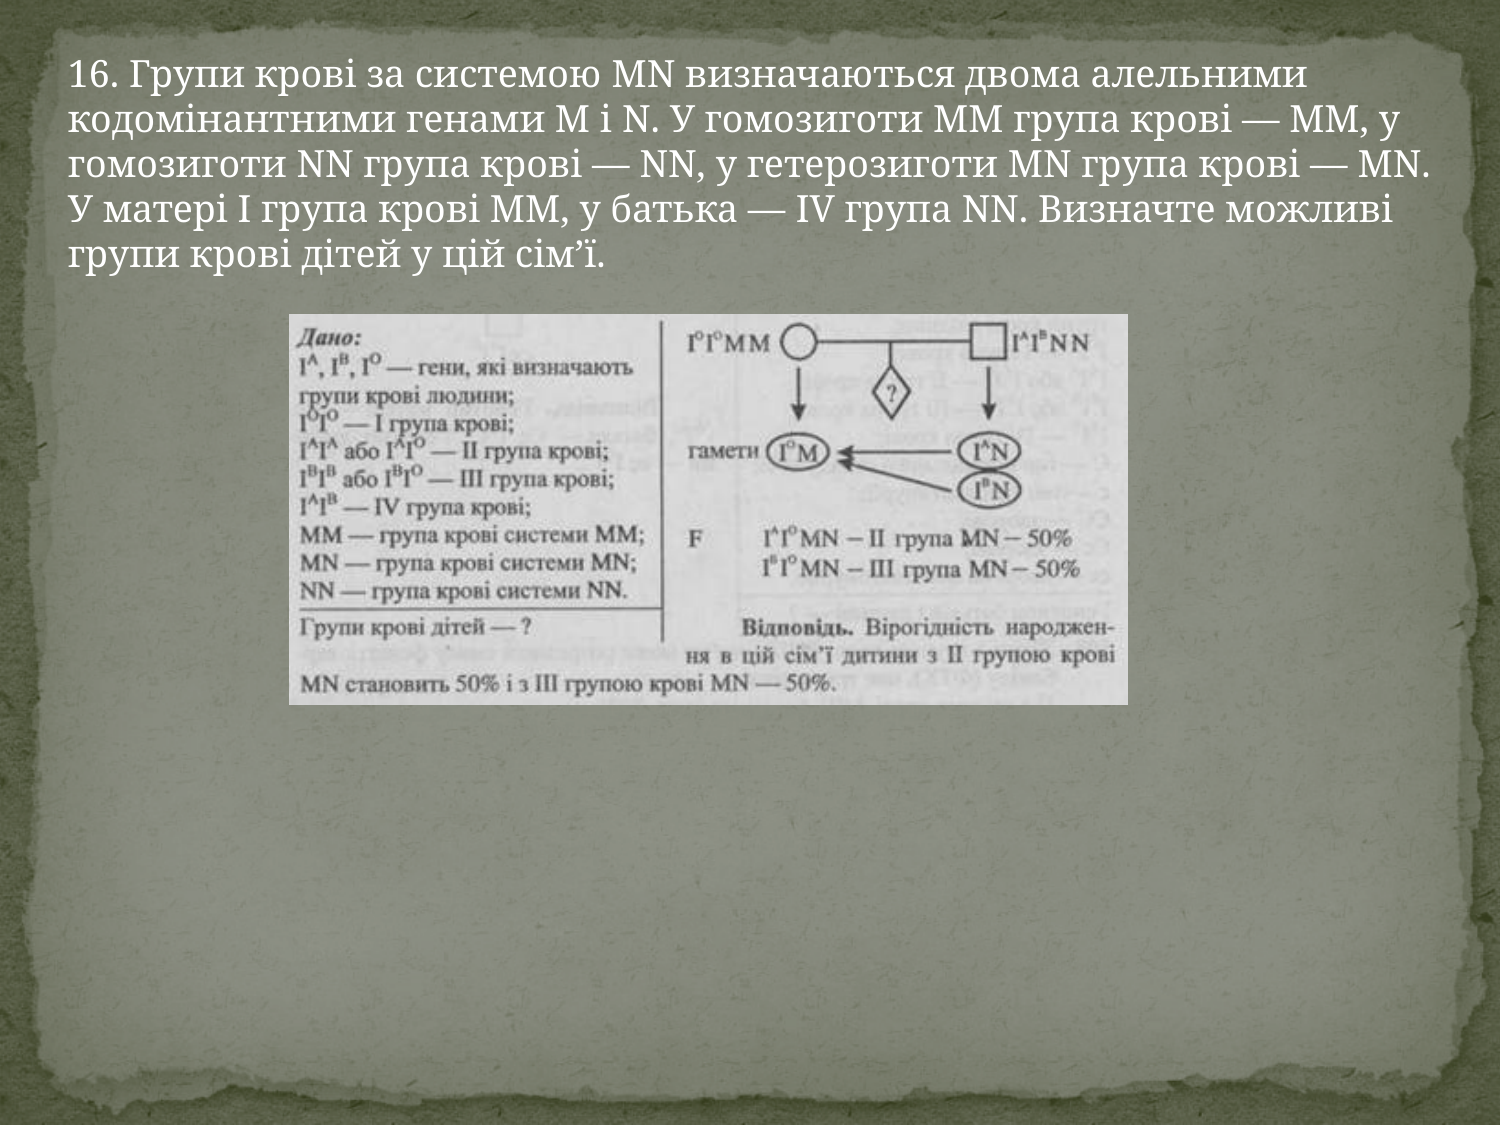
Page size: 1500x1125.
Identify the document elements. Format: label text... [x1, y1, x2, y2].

text_box 16. Групи крові за системою ΜΝ визначаються двома алельними кодомінантними генами М і Ν. У гомозиготи ММ група крові — ММ, у гомозиготи NN група крові — ΝΝ, у гетерозиготи ΜΝ група крові — ΜΝ. У матері І група крові ММ, у батька — IV група NN. Визначте можливі групи крові дітей у цій сім’ї. [53, 42, 1447, 283]
picture [289, 314, 1128, 705]
